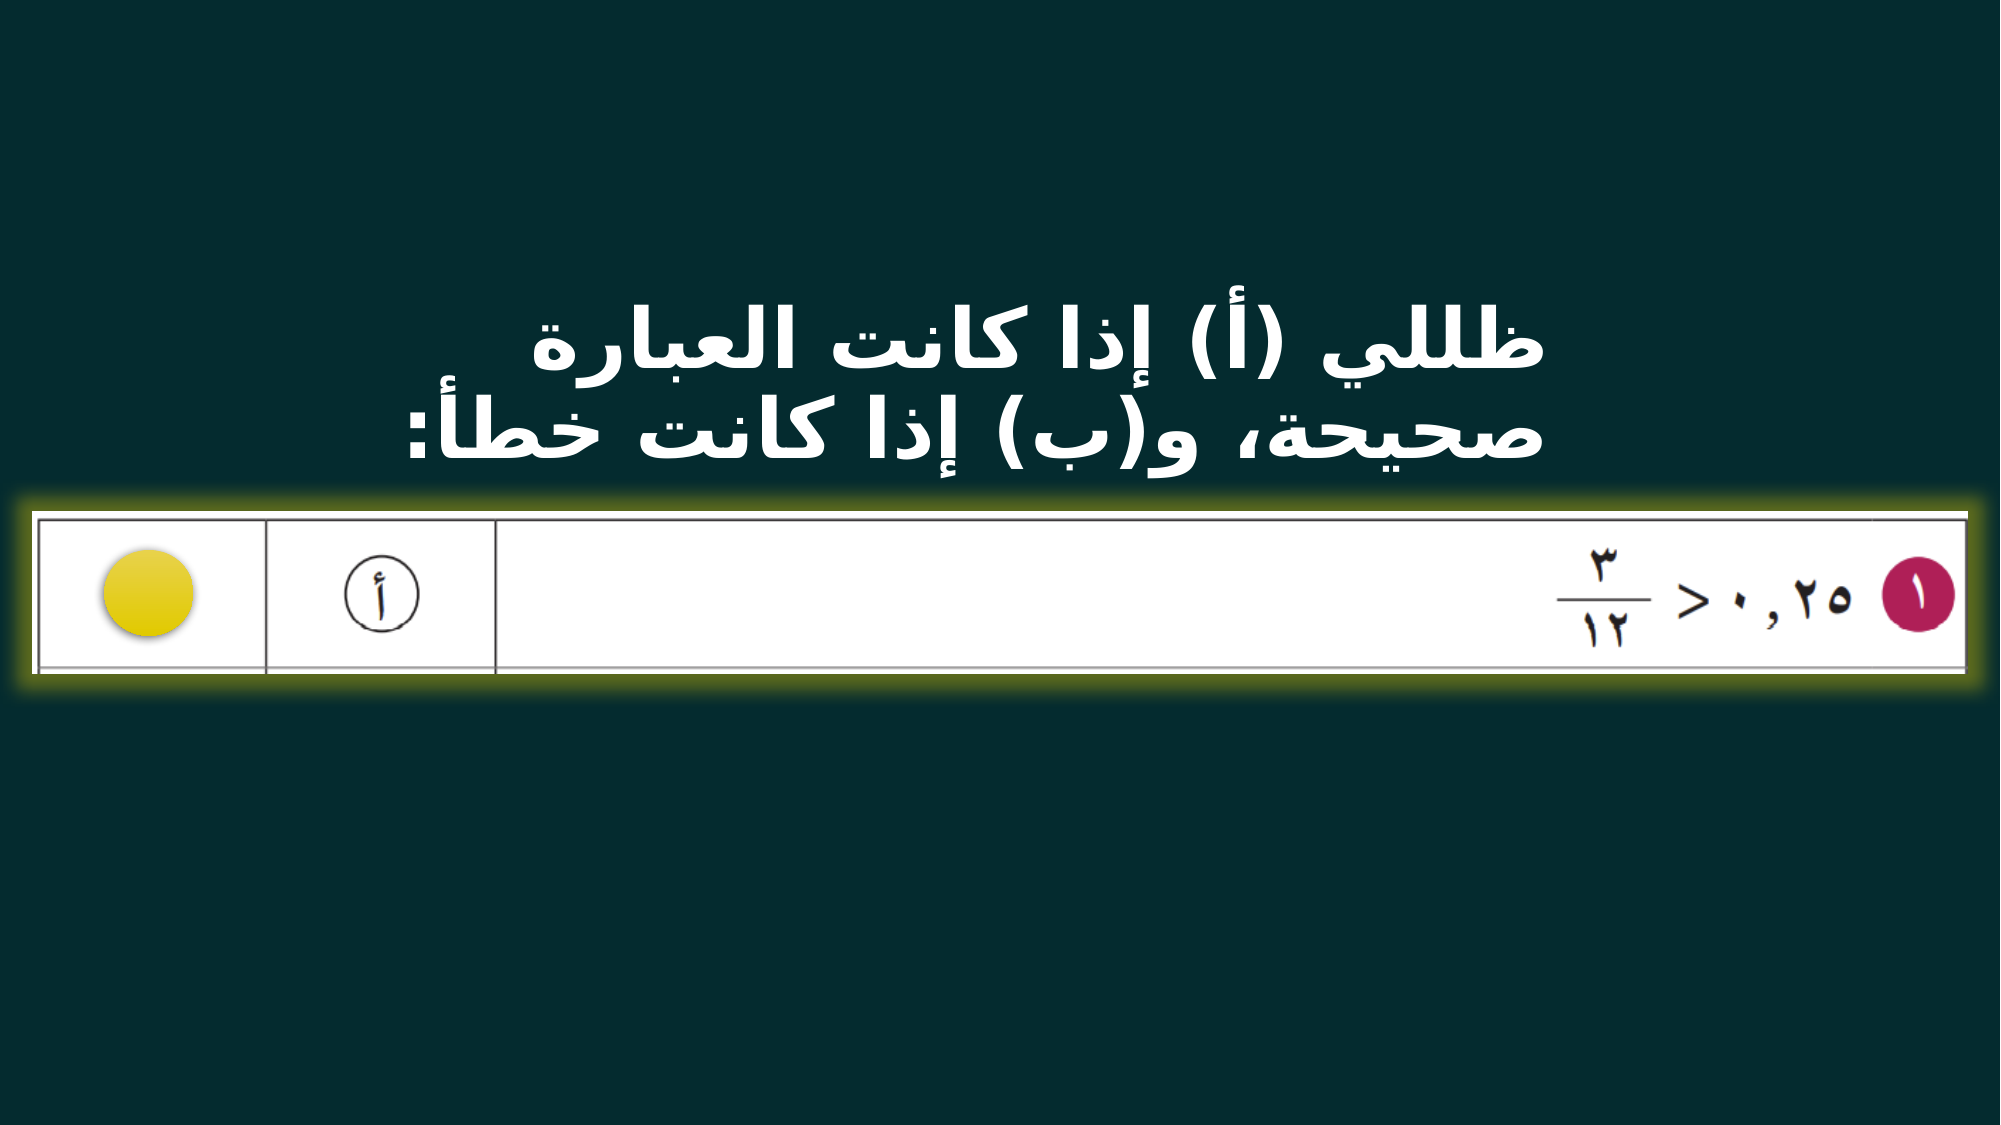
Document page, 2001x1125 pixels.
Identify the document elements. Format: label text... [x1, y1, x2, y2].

title ظللي (أ) إذا كانت العبارة صحيحة، و(ب) إذا كانت خطأ: [173, 319, 1566, 454]
picture [32, 511, 1968, 674]
